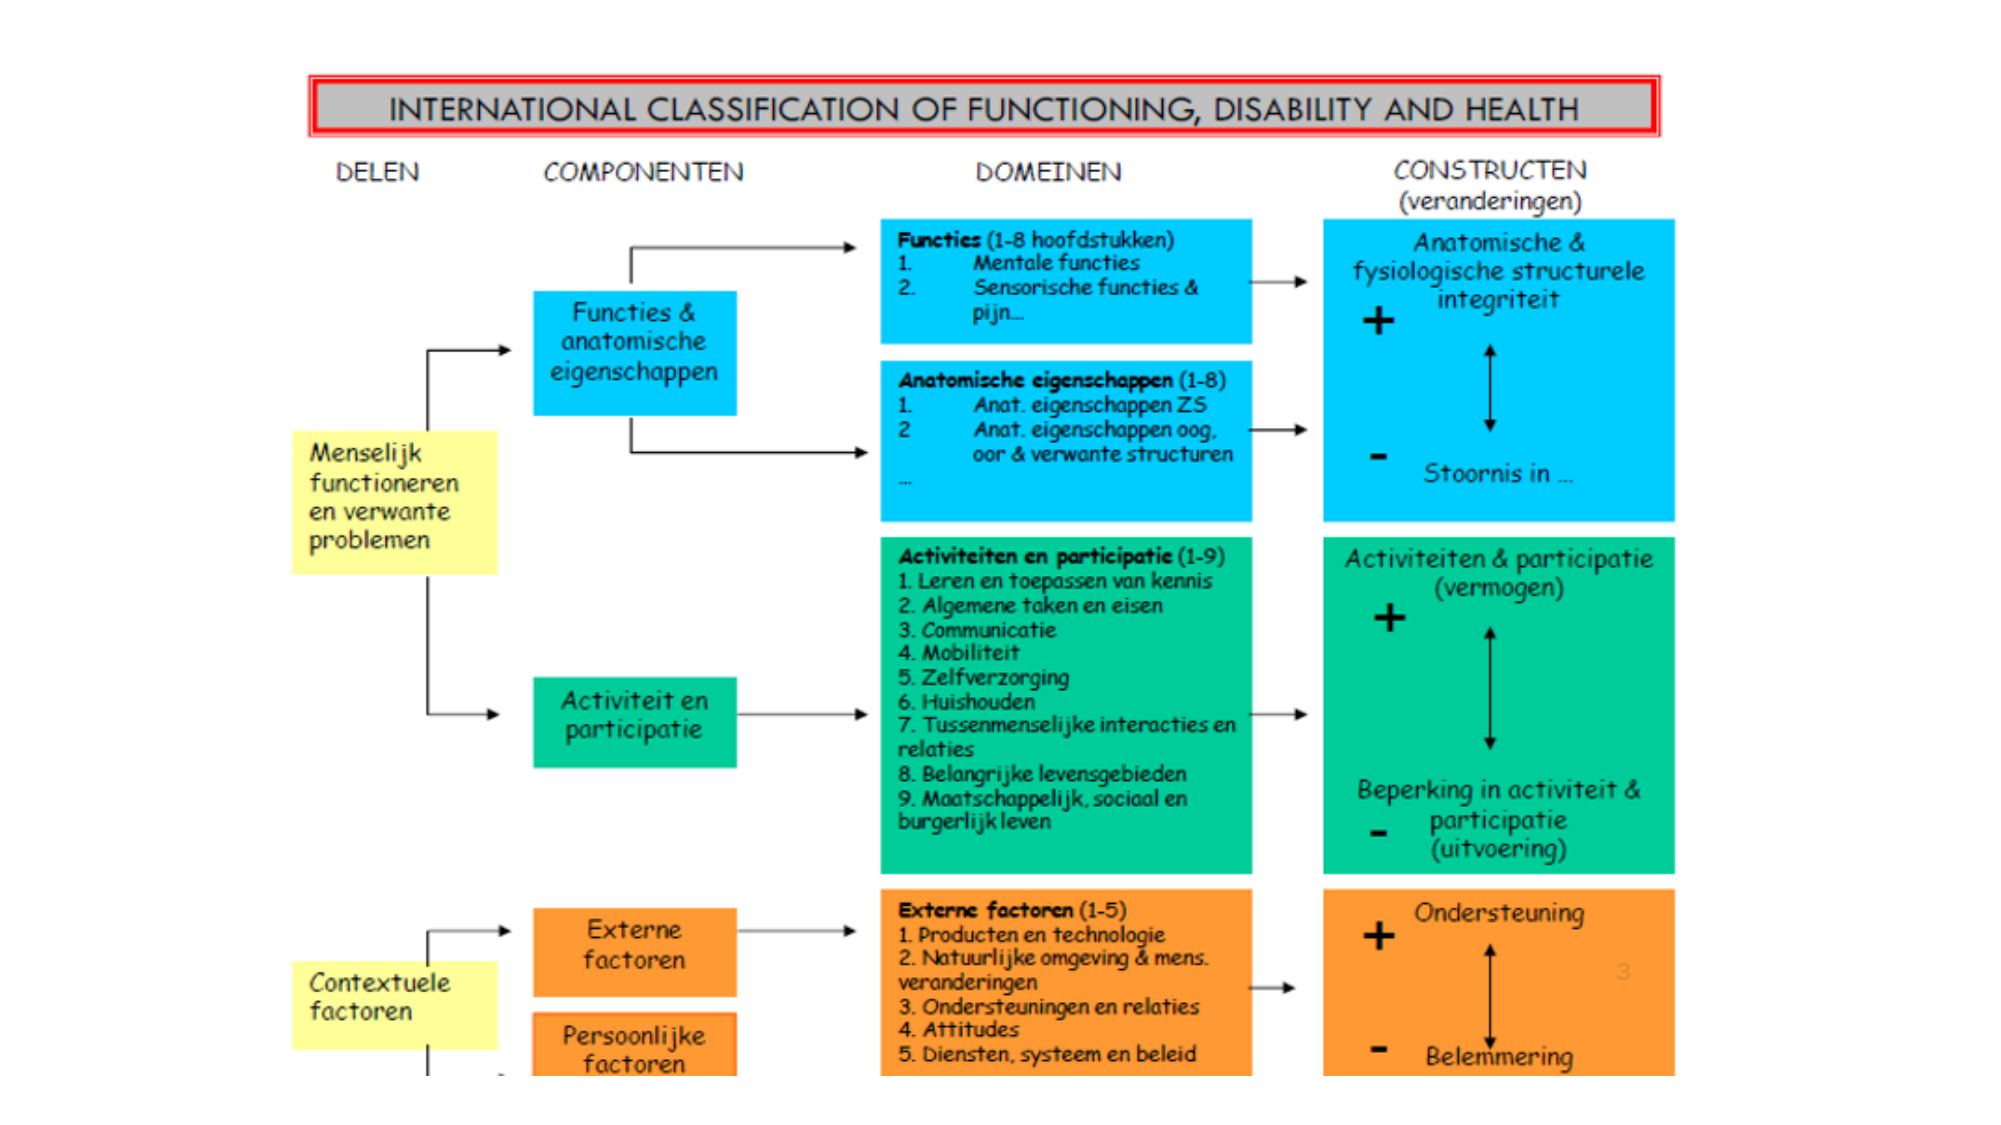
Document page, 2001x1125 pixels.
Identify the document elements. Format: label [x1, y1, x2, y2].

list [47, 49, 1953, 1076]
